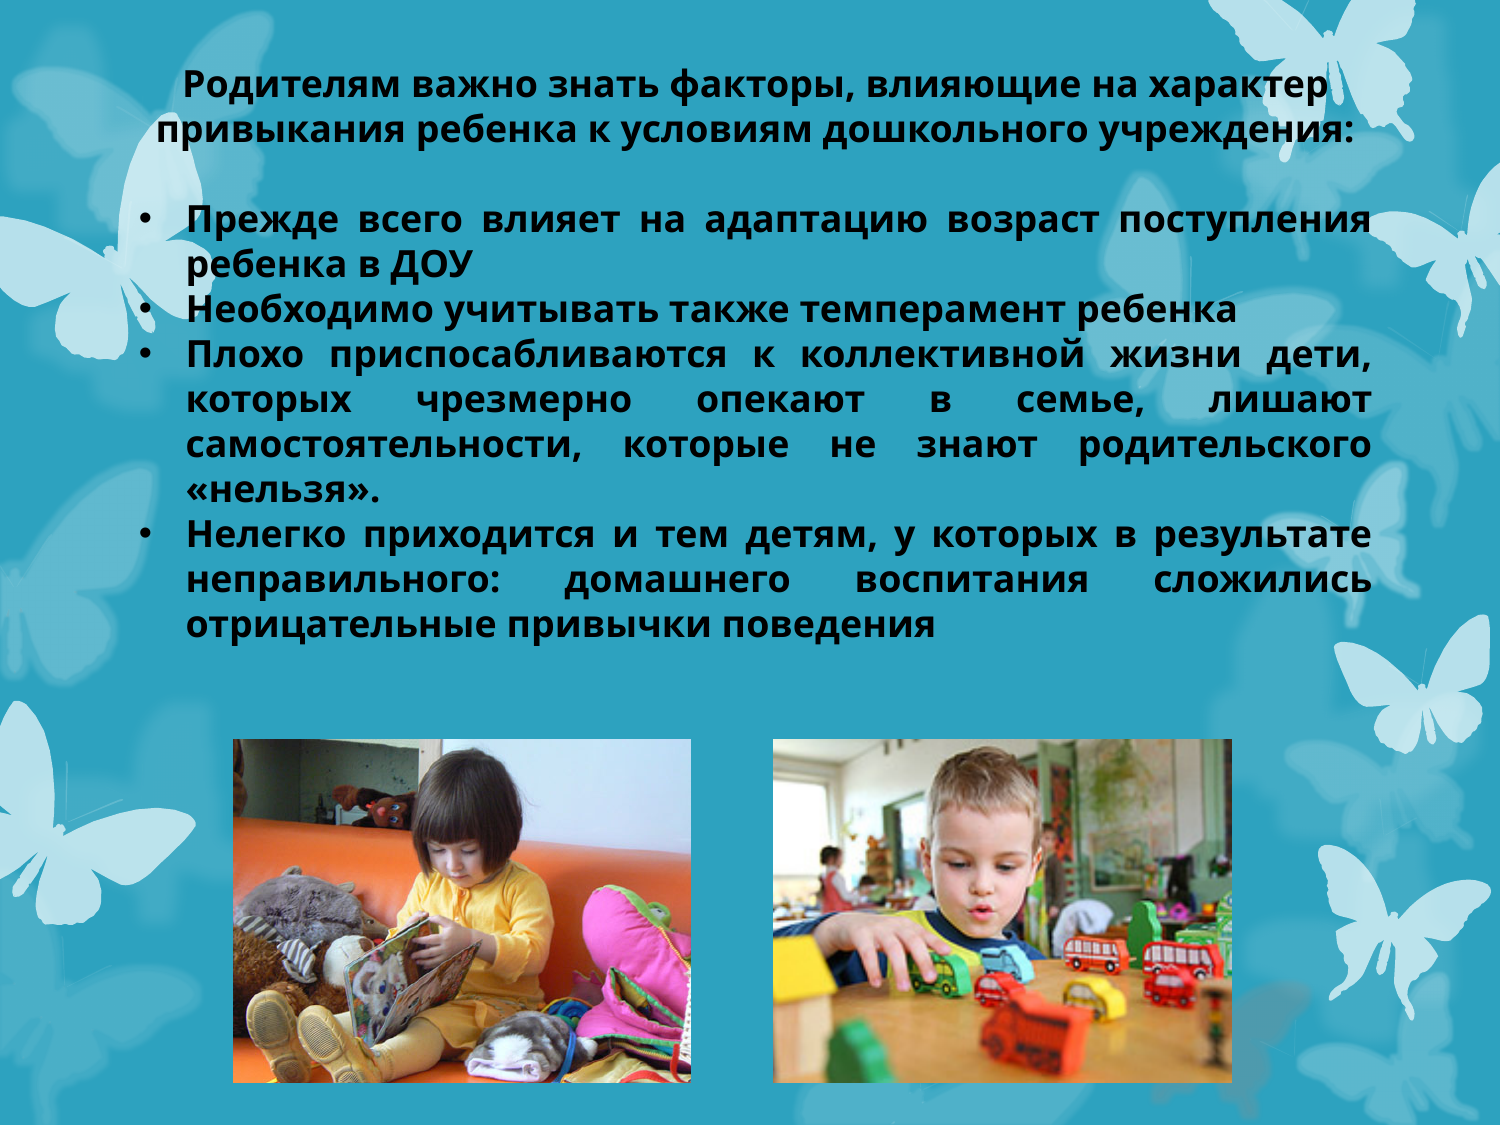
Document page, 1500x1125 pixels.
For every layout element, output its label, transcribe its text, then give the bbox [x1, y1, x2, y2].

picture [232, 739, 692, 1084]
text_box Родителям важно знать факторы, влияющие на характер привыкания ребенка к условиям дошкольного учреждения: Прежде всего влияет на адаптацию возраст поступления ребенка в ДОУ Необходимо учитывать также темперамент ребенка Плохо приспосабливаются к коллективной жизни дети, которых чрезмерно опекают в семье, лишают самостоятельности, которые не знают родительского «нельзя». Нелегко приходится и тем детям, у которых в результате неправильного: домашнего воспитания сложились отрицательные привычки поведения [123, 52, 1388, 653]
picture [773, 739, 1232, 1084]
